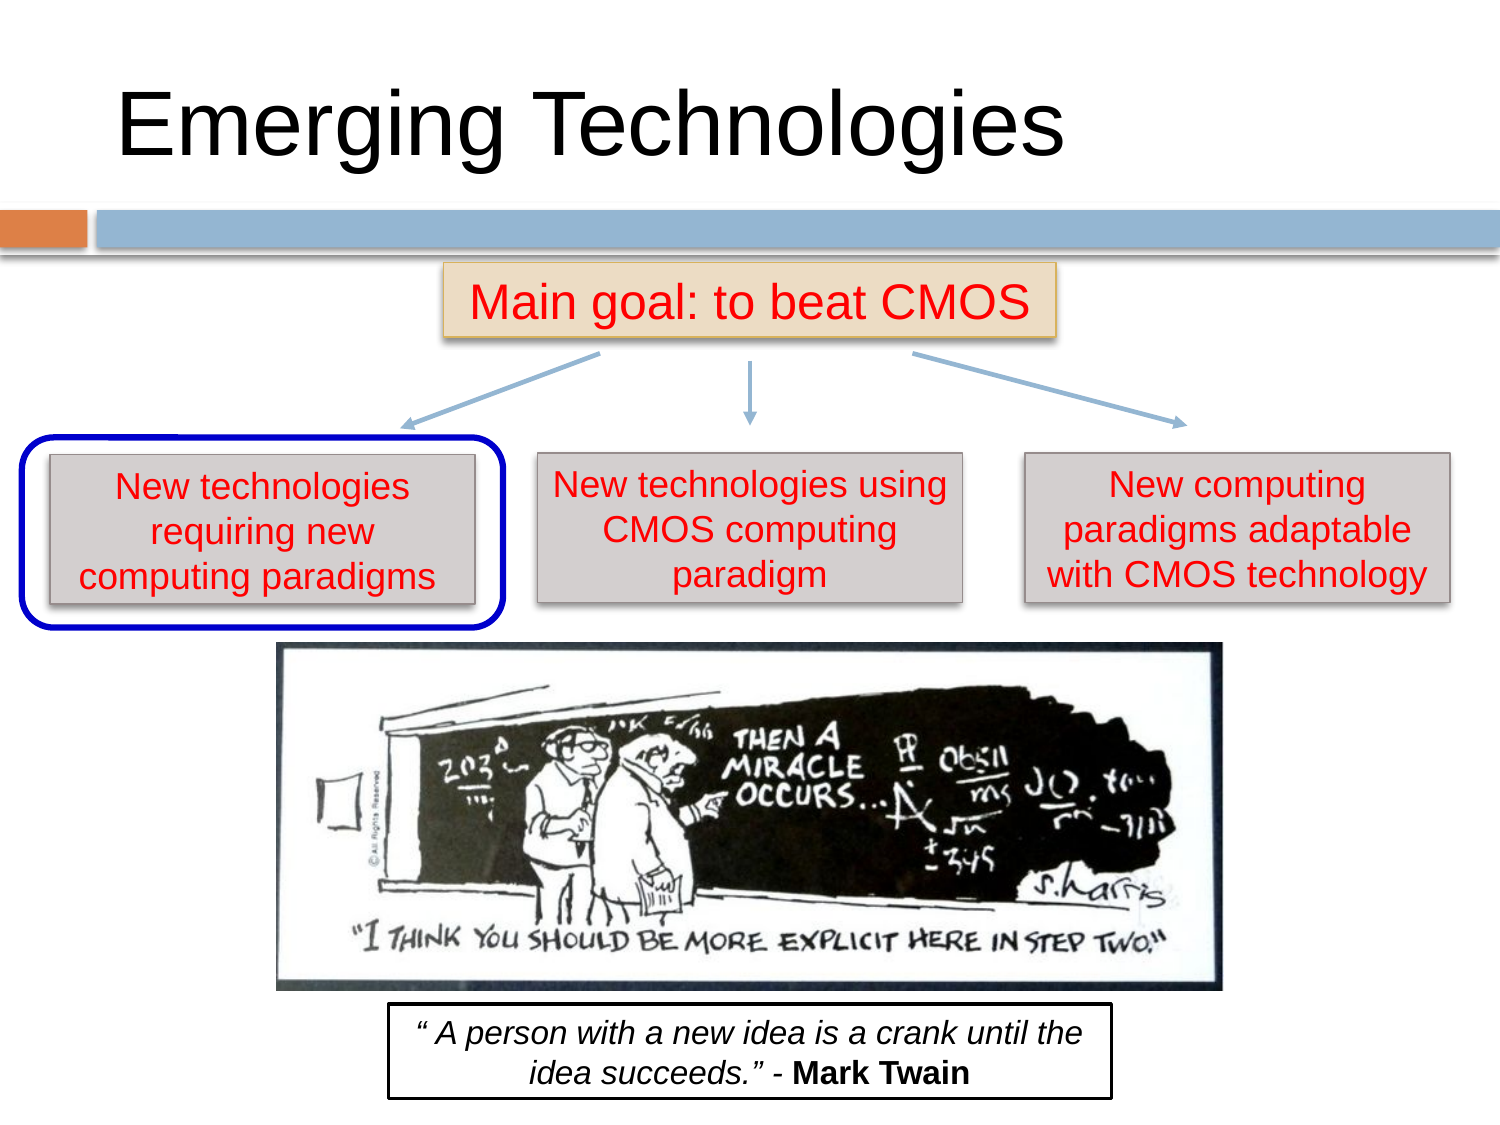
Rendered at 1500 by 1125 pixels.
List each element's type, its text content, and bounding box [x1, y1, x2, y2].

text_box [912, 352, 1188, 426]
text_box Main goal: to beat CMOS [443, 262, 1057, 338]
text_box New technologies using CMOS computing paradigm [537, 452, 963, 603]
picture [276, 642, 1224, 991]
text_box [20, 435, 505, 630]
text_box “ A person with a new idea is a crank until the idea succeeds.” - Mark Twain [387, 1002, 1113, 1100]
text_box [399, 352, 601, 429]
title Emerging Technologies [100, 37, 1438, 200]
text_box New computing paradigms adaptable with CMOS technology [1024, 452, 1451, 603]
